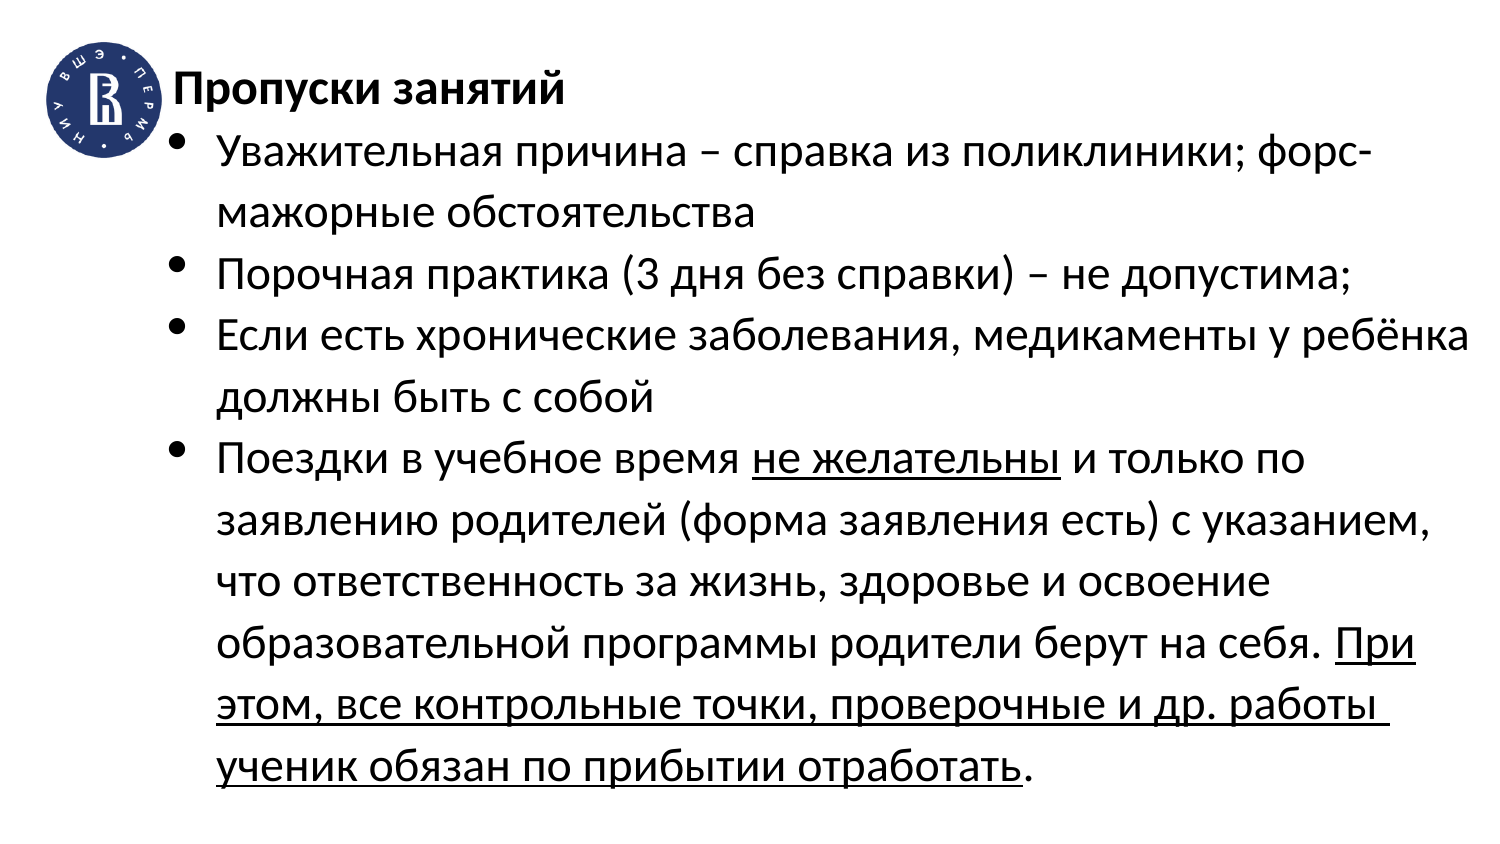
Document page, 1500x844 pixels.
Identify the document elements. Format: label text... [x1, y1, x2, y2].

picture [44, 40, 163, 159]
text_box Пропуски занятий Уважительная причина – справка из поликлиники; форс-мажорные обстоятельства Порочная практика (3 дня без справки) – не допустима; Если есть хронические заболевания, медикаменты у ребёнка должны быть с собой Поездки в учебное время не желательны и только по заявлению родителей (форма заявления есть) с указанием, что ответственность за жизнь, здоровье и освоение образовательной программы родители берут на себя. При этом, все контрольные точки, проверочные и др. работы ученик обязан по прибытии отработать. [79, 42, 1500, 799]
